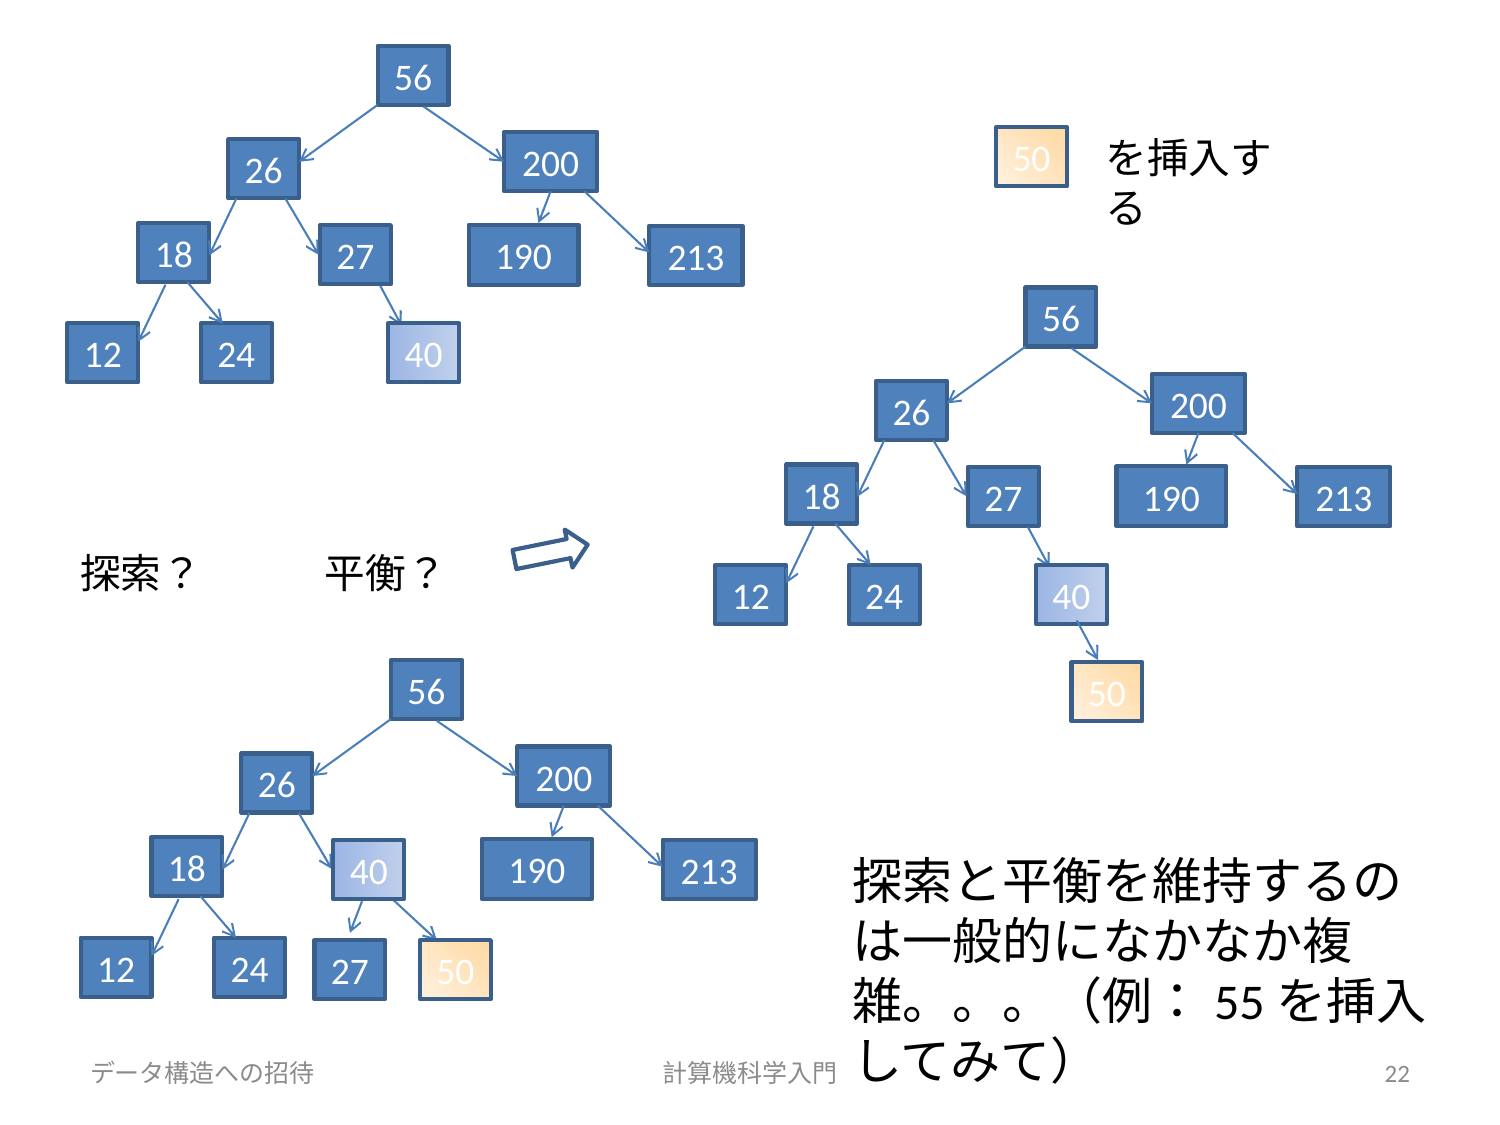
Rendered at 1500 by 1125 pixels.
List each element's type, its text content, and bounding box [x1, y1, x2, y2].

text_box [298, 104, 378, 162]
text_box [538, 191, 551, 224]
text_box 40 [386, 321, 461, 384]
text_box [510, 527, 590, 572]
text_box 56 [1023, 285, 1098, 349]
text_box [187, 281, 223, 324]
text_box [856, 439, 885, 498]
text_box 24 [199, 321, 274, 384]
text_box 200 [502, 130, 599, 193]
text_box 56 [376, 44, 451, 107]
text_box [933, 439, 967, 497]
text_box 40 [331, 838, 406, 901]
text_box 27 [318, 223, 393, 286]
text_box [222, 812, 250, 870]
text_box 200 [1150, 372, 1247, 435]
text_box 50 [1069, 660, 1144, 723]
text_box 27 [312, 938, 387, 1001]
text_box 18 [784, 462, 859, 526]
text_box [436, 720, 518, 777]
slide_number データ構造への招待 [75, 1042, 425, 1103]
text_box 26 [874, 379, 949, 442]
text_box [1232, 432, 1298, 495]
text_box 18 [149, 835, 224, 898]
text_box 190 [480, 837, 594, 901]
text_box 50 [418, 938, 493, 1001]
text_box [208, 198, 237, 256]
text_box 12 [713, 563, 788, 626]
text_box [584, 191, 650, 253]
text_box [298, 812, 332, 870]
text_box 探索？ 平衡？ [65, 540, 477, 606]
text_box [1071, 347, 1153, 404]
slide_number 22 [1074, 1042, 1425, 1103]
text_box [285, 198, 319, 255]
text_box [1027, 527, 1050, 568]
text_box 24 [847, 563, 922, 626]
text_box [1076, 620, 1099, 661]
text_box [785, 526, 814, 584]
text_box 213 [661, 838, 758, 901]
text_box 12 [65, 321, 140, 384]
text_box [597, 805, 663, 867]
text_box 190 [1114, 464, 1228, 528]
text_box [834, 523, 871, 566]
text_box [423, 106, 505, 163]
text_box を挿入する [1090, 124, 1327, 239]
text_box 探索と平衡を維持するのは一般的になかなか複雑。。。（例：55を挿入してみて） [837, 842, 1459, 1084]
text_box 200 [515, 744, 612, 808]
text_box 26 [239, 751, 314, 815]
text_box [200, 896, 237, 938]
text_box 24 [212, 936, 287, 999]
text_box 40 [1034, 563, 1109, 626]
text_box 12 [79, 936, 154, 999]
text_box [349, 900, 363, 933]
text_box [1186, 432, 1199, 465]
text_box 26 [226, 137, 301, 200]
text_box 50 [994, 125, 1069, 188]
text_box 18 [136, 221, 211, 284]
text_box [946, 346, 1026, 404]
text_box 213 [647, 224, 745, 287]
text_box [379, 285, 402, 326]
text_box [551, 805, 565, 838]
footer 計算機科学入門 [512, 1042, 988, 1103]
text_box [311, 718, 392, 777]
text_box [138, 284, 166, 342]
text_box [393, 899, 438, 941]
text_box 190 [467, 223, 581, 287]
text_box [151, 898, 179, 957]
text_box 56 [389, 658, 464, 721]
text_box 213 [1295, 465, 1392, 528]
text_box 27 [966, 465, 1041, 528]
